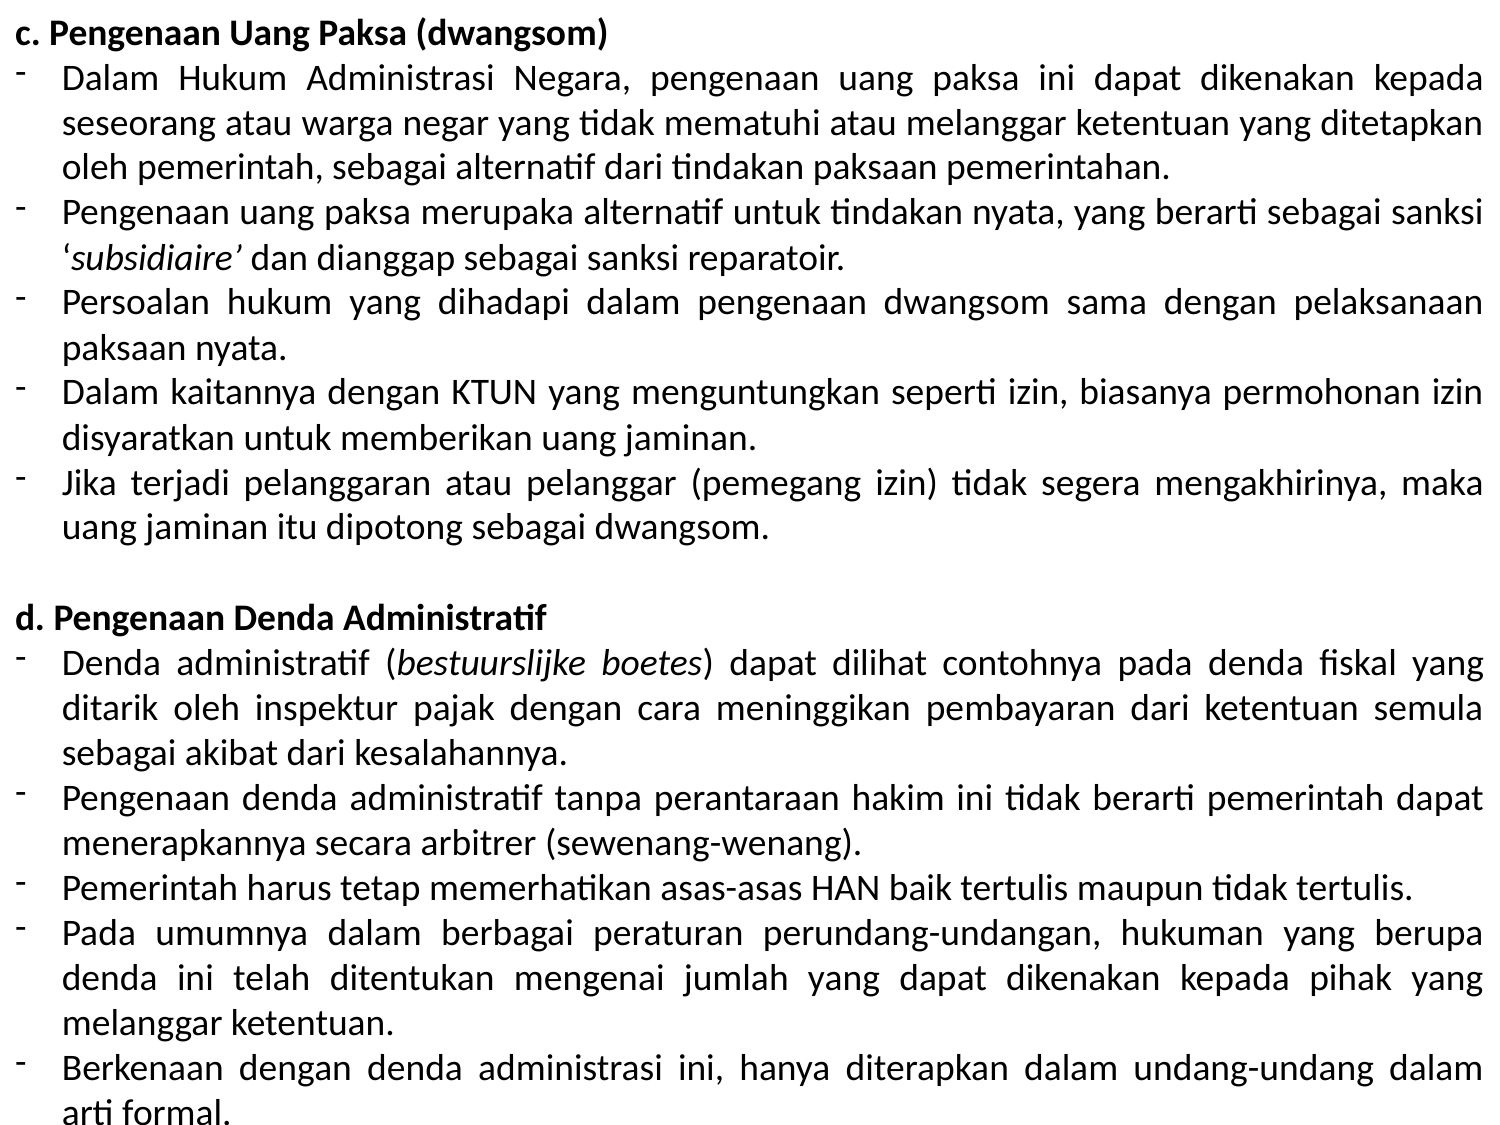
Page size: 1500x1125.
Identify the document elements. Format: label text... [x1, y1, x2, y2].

text_box c. Pengenaan Uang Paksa (dwangsom) Dalam Hukum Administrasi Negara, pengenaan uang paksa ini dapat dikenakan kepada seseorang atau warga negar yang tidak mematuhi atau melanggar ketentuan yang ditetapkan oleh pemerintah, sebagai alternatif dari tindakan paksaan pemerintahan. Pengenaan uang paksa merupaka alternatif untuk tindakan nyata, yang berarti sebagai sanksi ‘subsidiaire’ dan dianggap sebagai sanksi reparatoir. Persoalan hukum yang dihadapi dalam pengenaan dwangsom sama dengan pelaksanaan paksaan nyata. Dalam kaitannya dengan KTUN yang menguntungkan seperti izin, biasanya permohonan izin disyaratkan untuk memberikan uang jaminan. Jika terjadi pelanggaran atau pelanggar (pemegang izin) tidak segera mengakhirinya, maka uang jaminan itu dipotong sebagai dwangsom. d. Pengenaan Denda Administratif Denda administratif (bestuurslijke boetes) dapat dilihat contohnya pada denda fiskal yang ditarik oleh inspektur pajak dengan cara meninggikan pembayaran dari ketentuan semula sebagai akibat dari kesalahannya. Pengenaan denda administratif tanpa perantaraan hakim ini tidak berarti pemerintah dapat menerapkannya secara arbitrer (sewenang-wenang). Pemerintah harus tetap memerhatikan asas-asas HAN baik tertulis maupun tidak tertulis. Pada umumnya dalam berbagai peraturan perundang-undangan, hukuman yang berupa denda ini telah ditentukan mengenai jumlah yang dapat dikenakan kepada pihak yang melanggar ketentuan. Berkenaan dengan denda administrasi ini, hanya diterapkan dalam undang-undang dalam arti formal. [0, 0, 1500, 1125]
